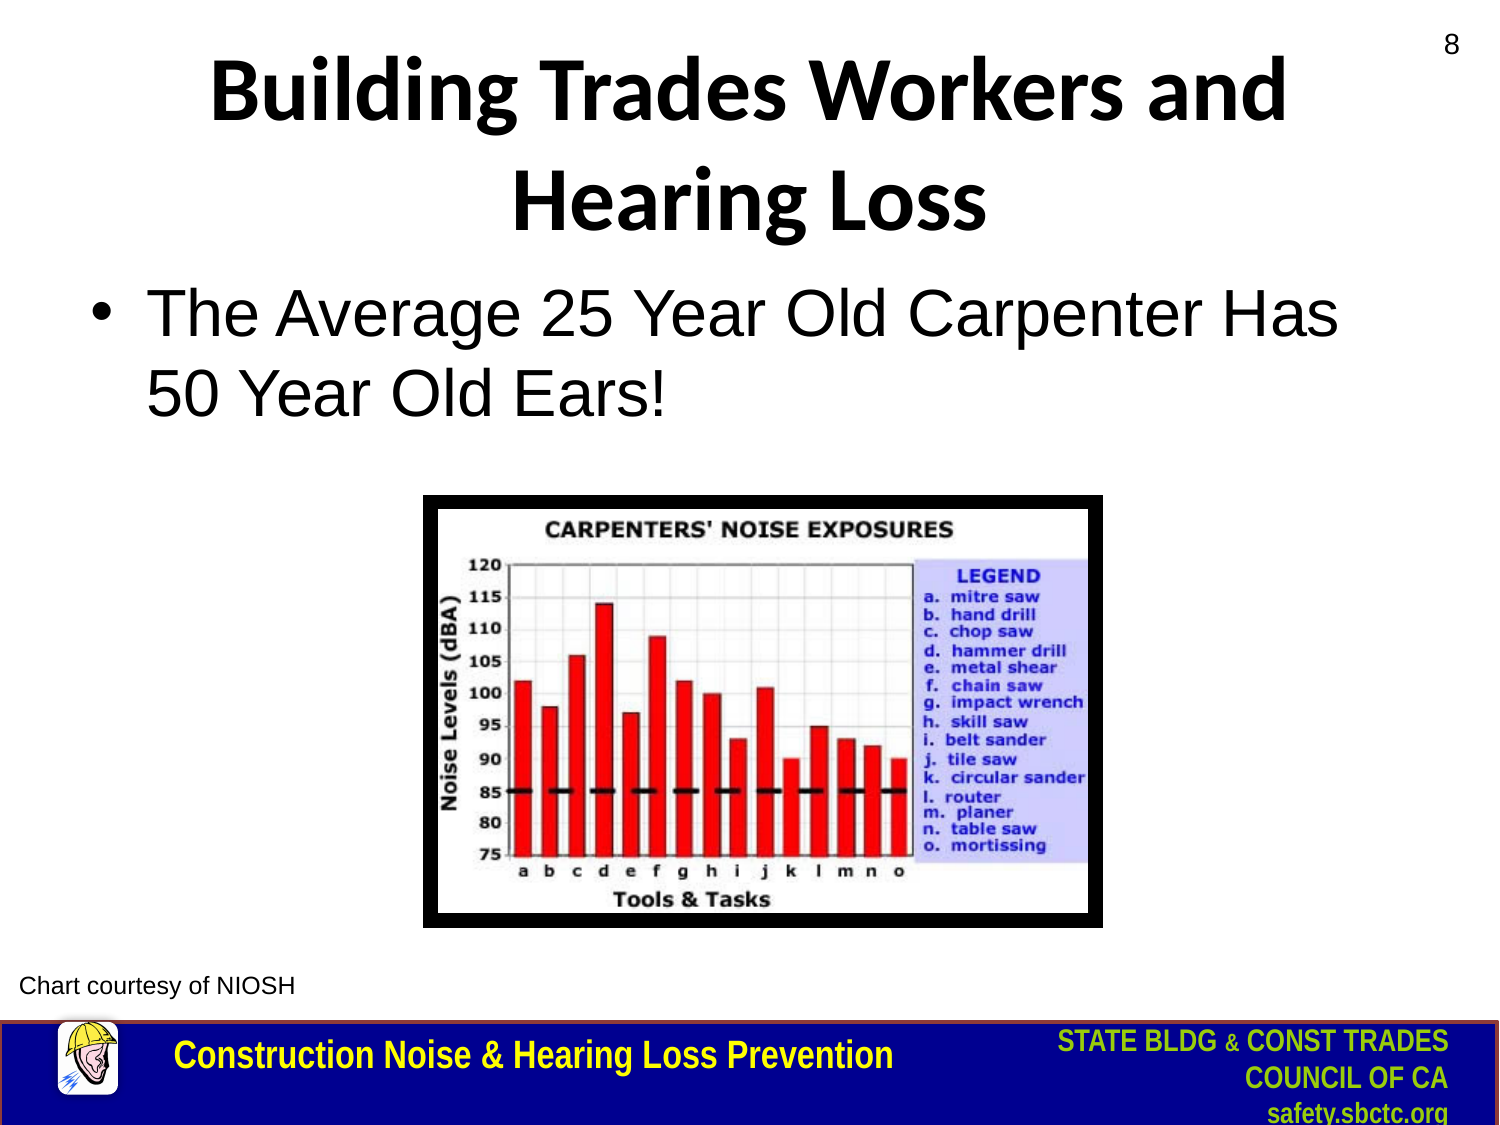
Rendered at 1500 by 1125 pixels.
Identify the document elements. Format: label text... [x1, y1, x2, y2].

list The Average 25 Year Old Carpenter Has 50 Year Old Ears! [75, 262, 1425, 1005]
picture [57, 1021, 118, 1095]
title Building Trades Workers and Hearing Loss [75, 45, 1425, 233]
slide_number 8 [1125, 12, 1475, 73]
picture [437, 508, 1089, 914]
text_box Chart courtesy of NIOSH [4, 949, 473, 1010]
